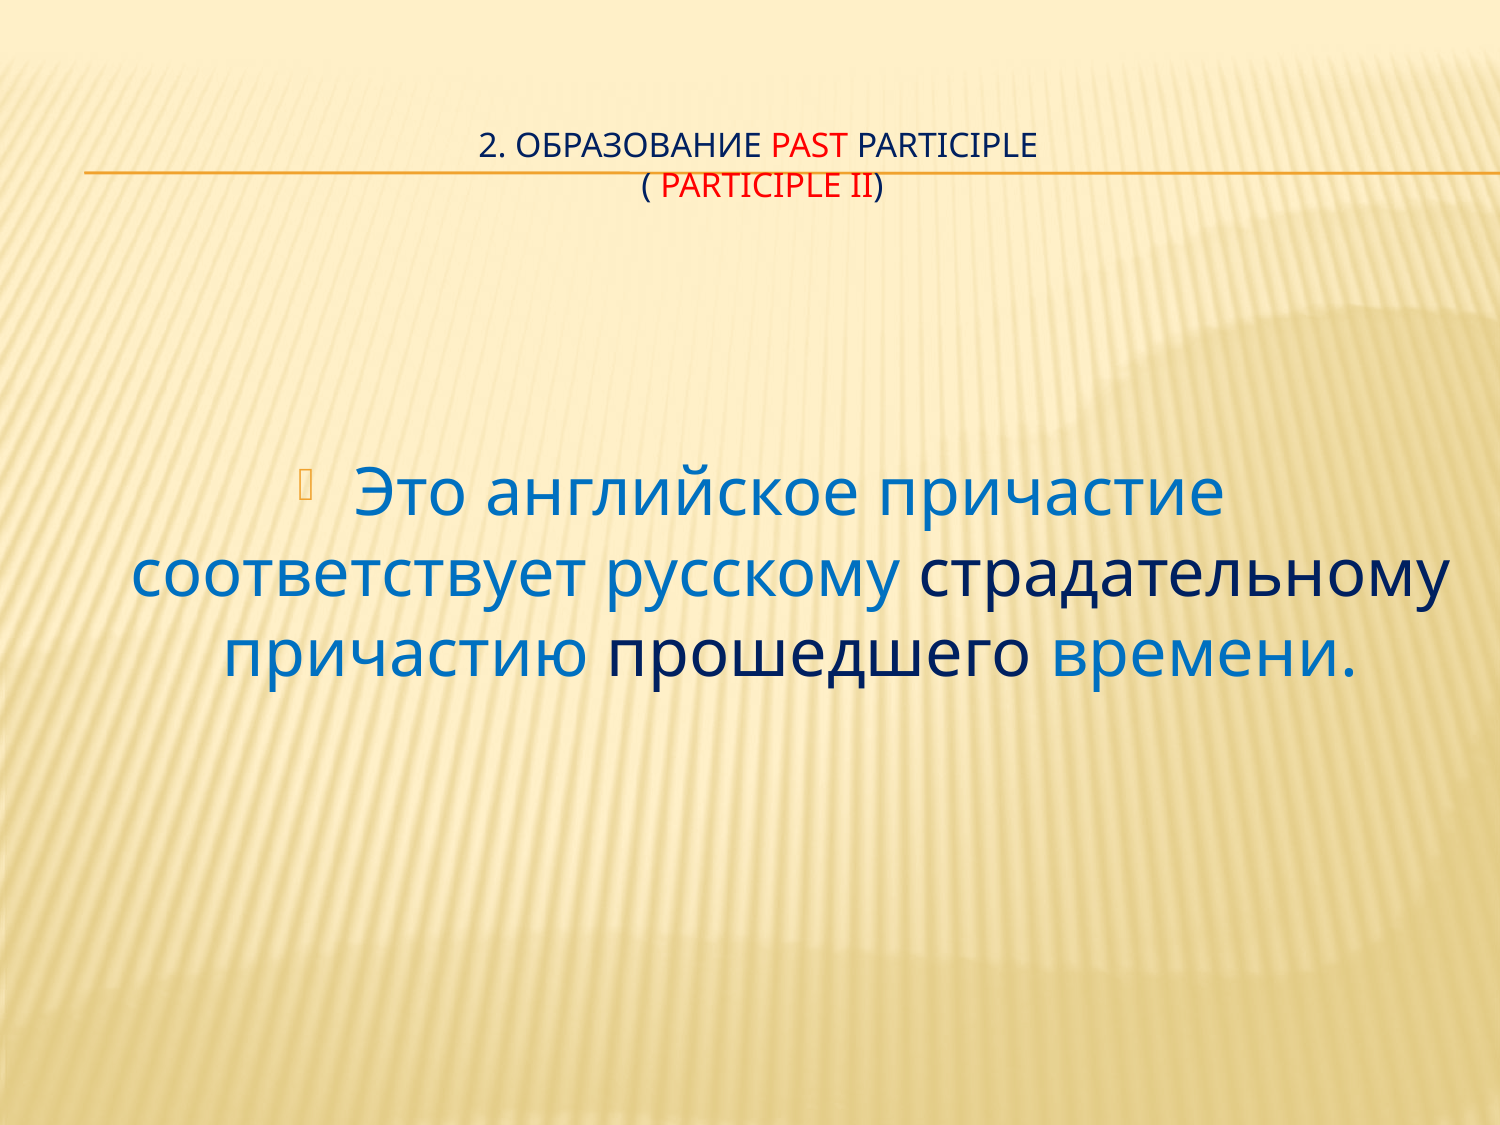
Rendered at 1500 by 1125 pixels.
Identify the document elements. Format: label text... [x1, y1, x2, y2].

list Это английское причастие соответствует русскому страдательному причастию прошедшего времени. [50, 254, 1475, 998]
title 2. Образование Past Participle ( Participle II) [50, 75, 1475, 213]
